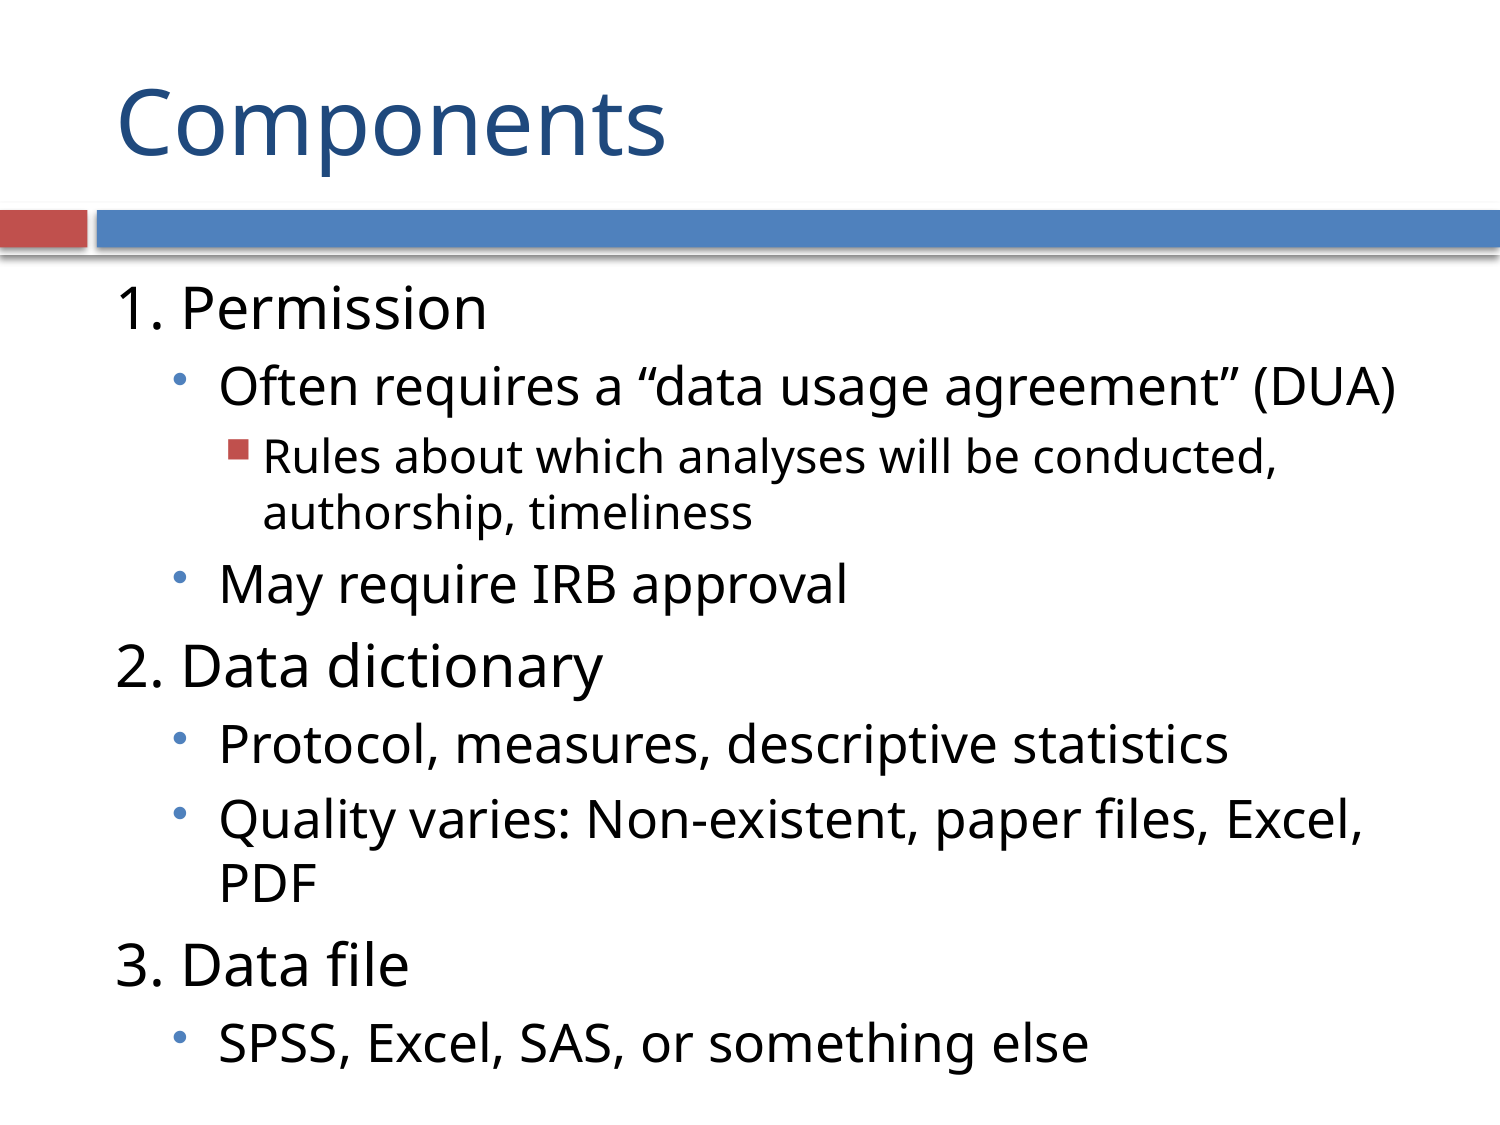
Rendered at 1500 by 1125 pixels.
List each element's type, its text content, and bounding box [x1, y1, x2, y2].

title Components [100, 37, 1438, 200]
list 1. Permission Often requires a “data usage agreement” (DUA) Rules about which analyses will be conducted, authorship, timeliness May require IRB approval 2. Data dictionary Protocol, measures, descriptive statistics Quality varies: Non-existent, paper files, Excel, PDF 3. Data file SPSS, Excel, SAS, or something else [100, 262, 1438, 1088]
